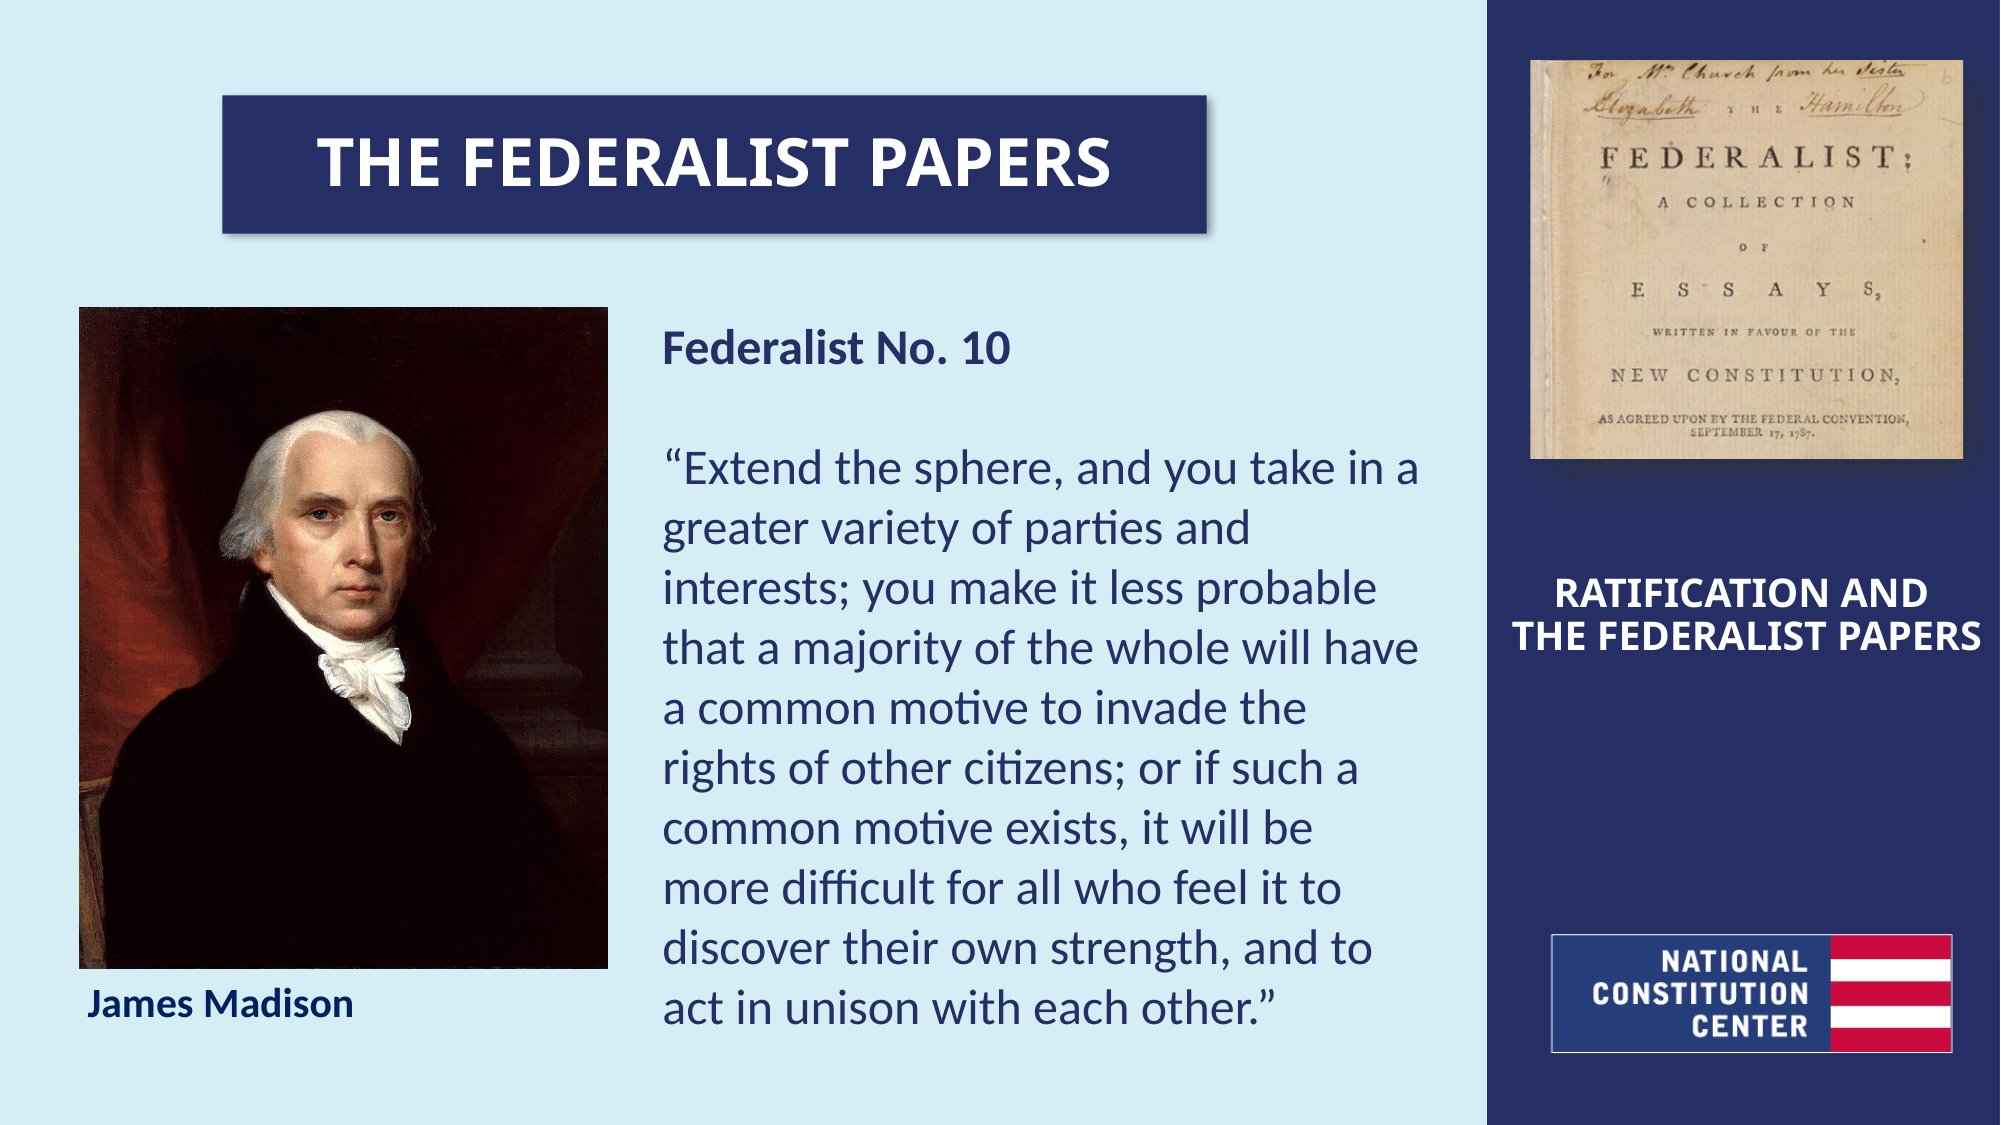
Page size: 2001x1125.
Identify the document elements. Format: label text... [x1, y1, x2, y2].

picture [0, 0, 2000, 1125]
text_box James Madison [72, 968, 372, 1034]
title THE FEDERALIST PAPERS [222, 95, 1207, 234]
text_box Federalist No. 10 “Extend the sphere, and you take in a greater variety of parties and interests; you make it less probable that a majority of the whole will have a common motive to invade the rights of other citizens; or if such a common motive exists, it will be more difficult for all who feel it to discover their own strength, and to act in unison with each other.” [647, 307, 1448, 1050]
